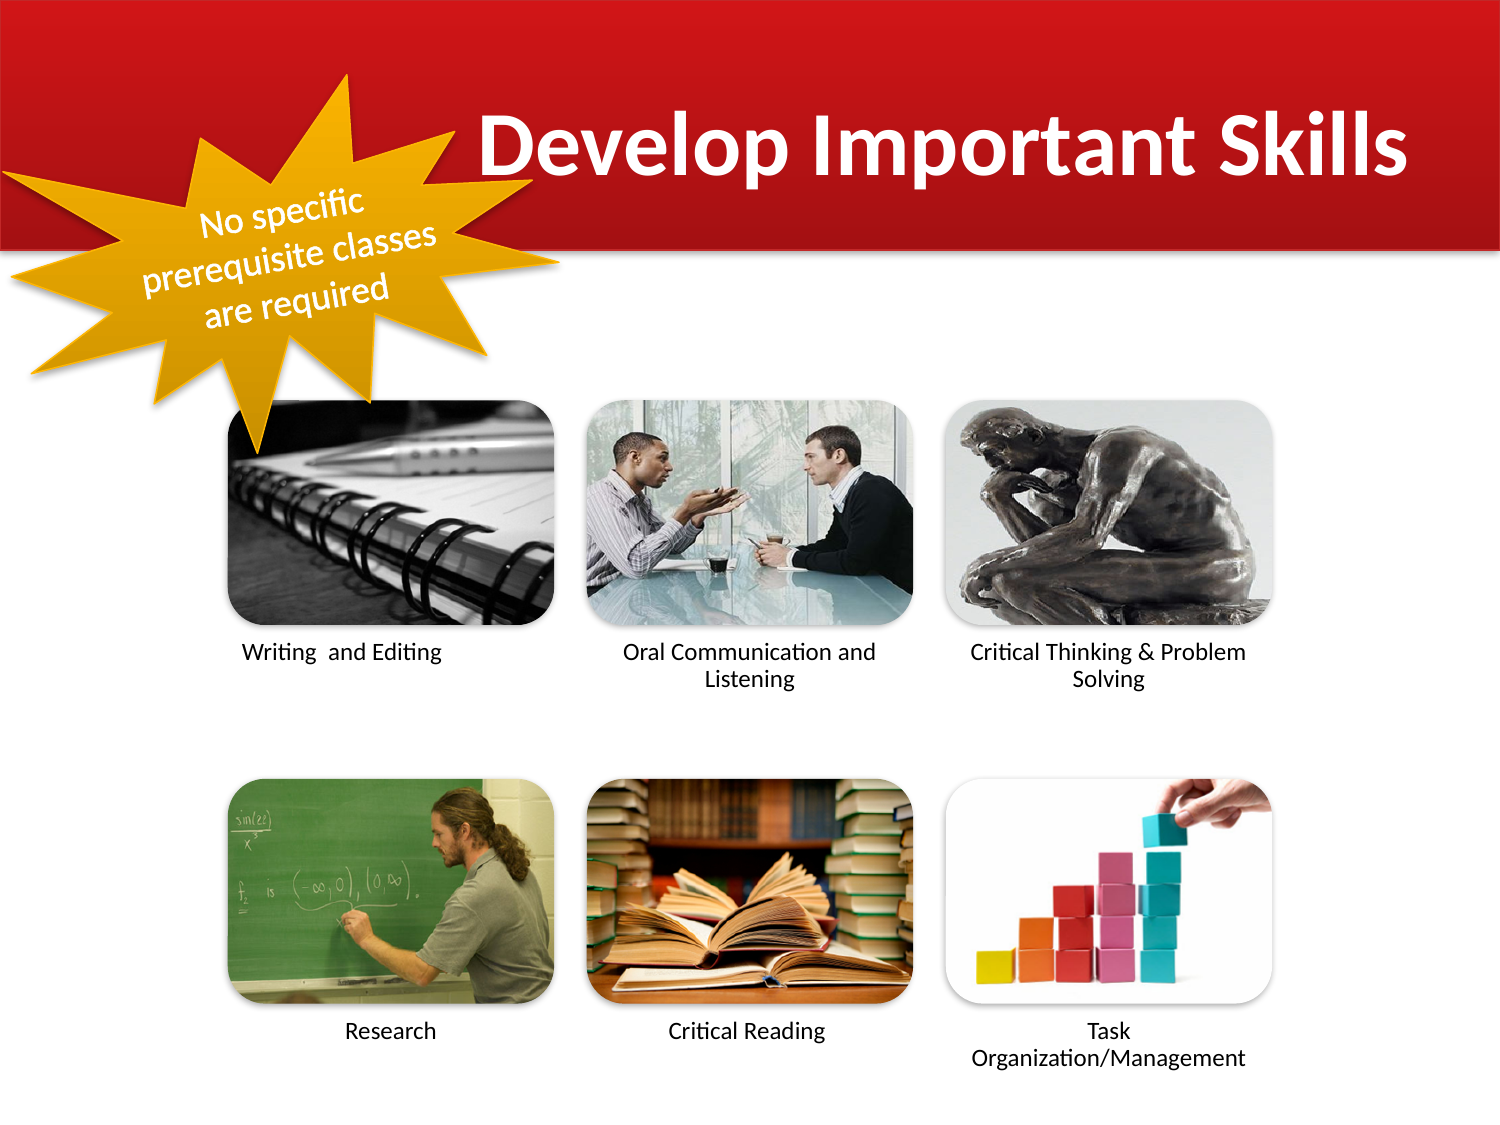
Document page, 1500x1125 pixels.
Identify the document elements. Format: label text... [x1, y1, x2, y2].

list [193, 399, 1307, 1125]
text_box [13, 87, 557, 447]
title Develop Important Skills [75, 45, 1425, 233]
